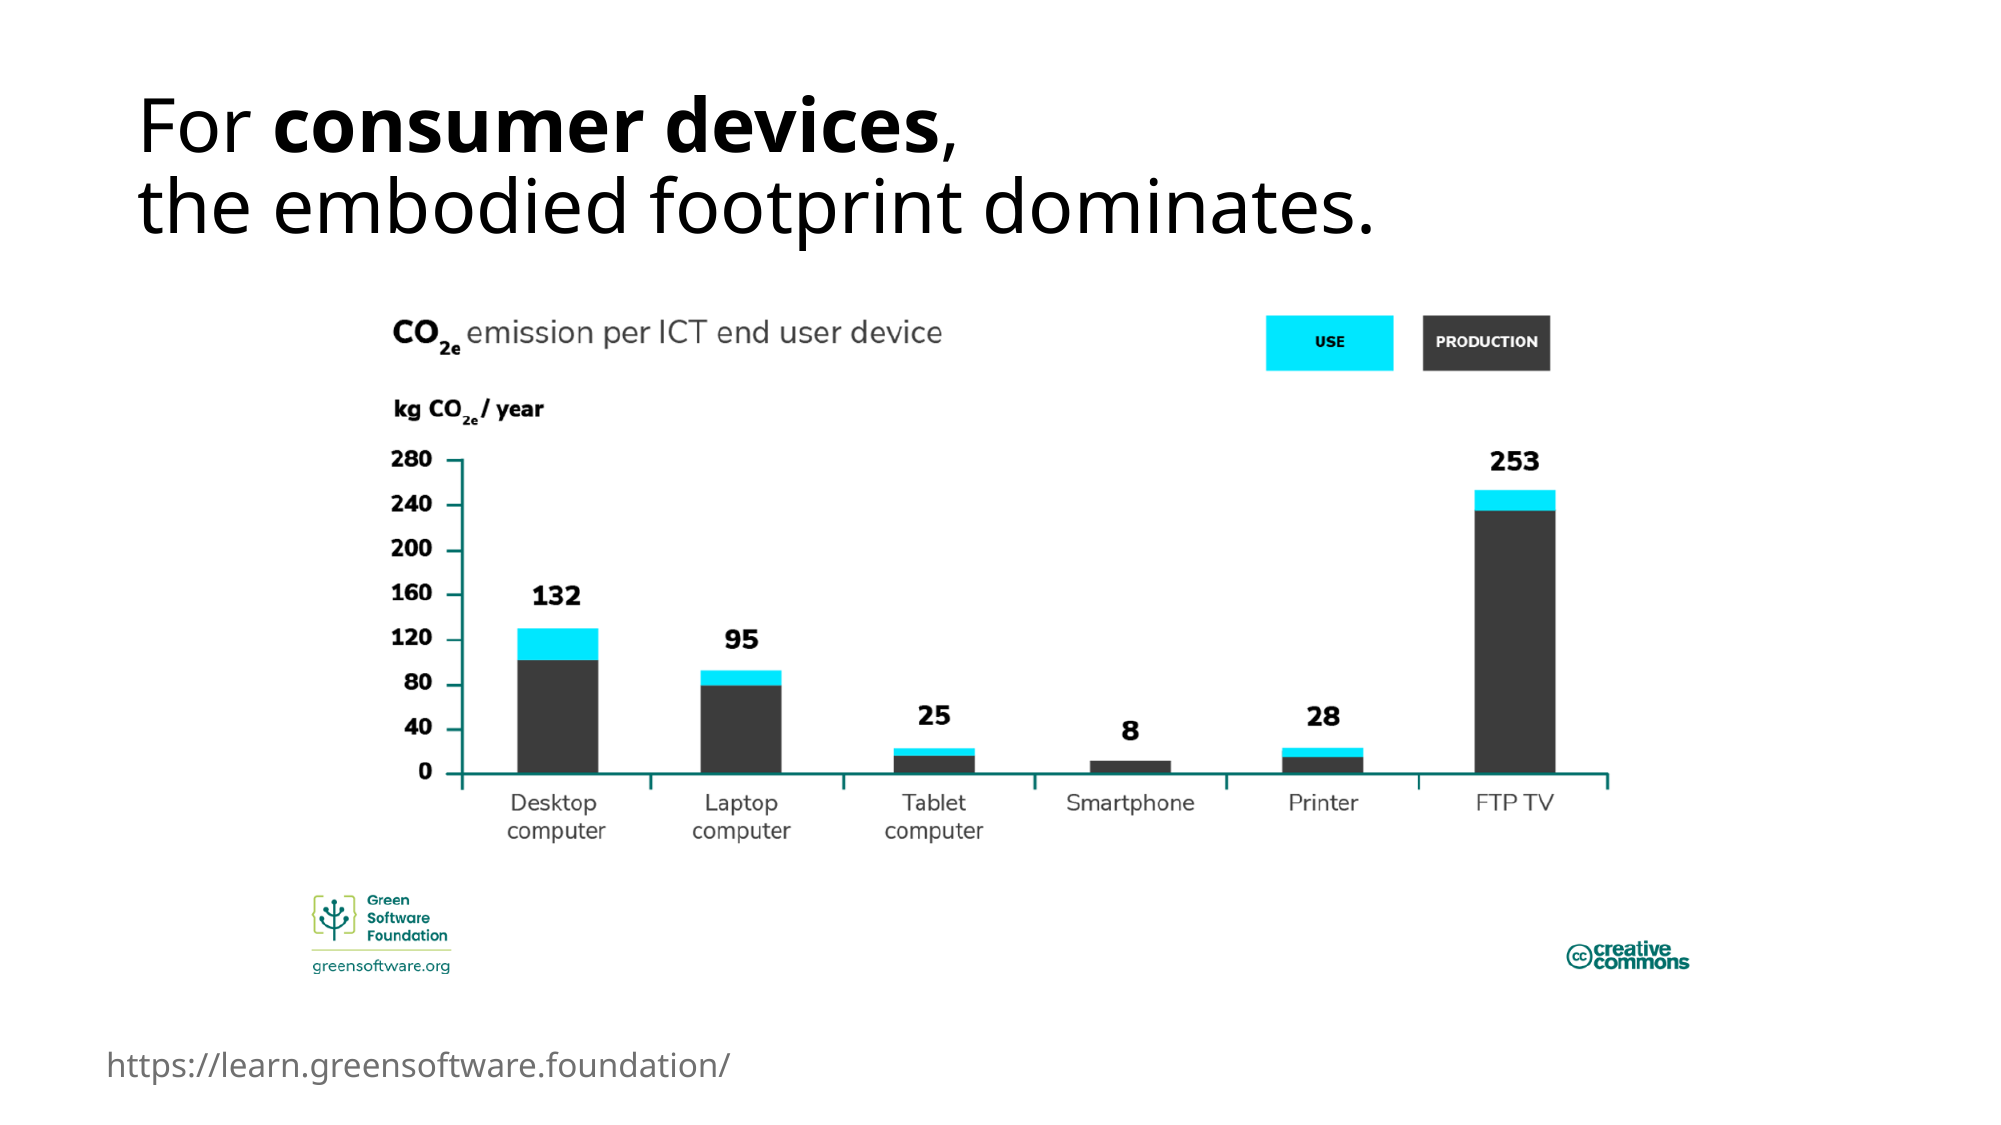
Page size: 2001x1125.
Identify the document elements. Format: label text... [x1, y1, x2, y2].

text_box https://learn.greensoftware.foundation/ [106, 1044, 136, 1085]
text_box [136, 1035, 708, 1094]
text_box https://learn.greensoftware.foundation/ [708, 1044, 732, 1085]
title For consumer devices, the embodied footprint dominates. [137, 59, 1863, 278]
picture [260, 302, 1740, 1006]
